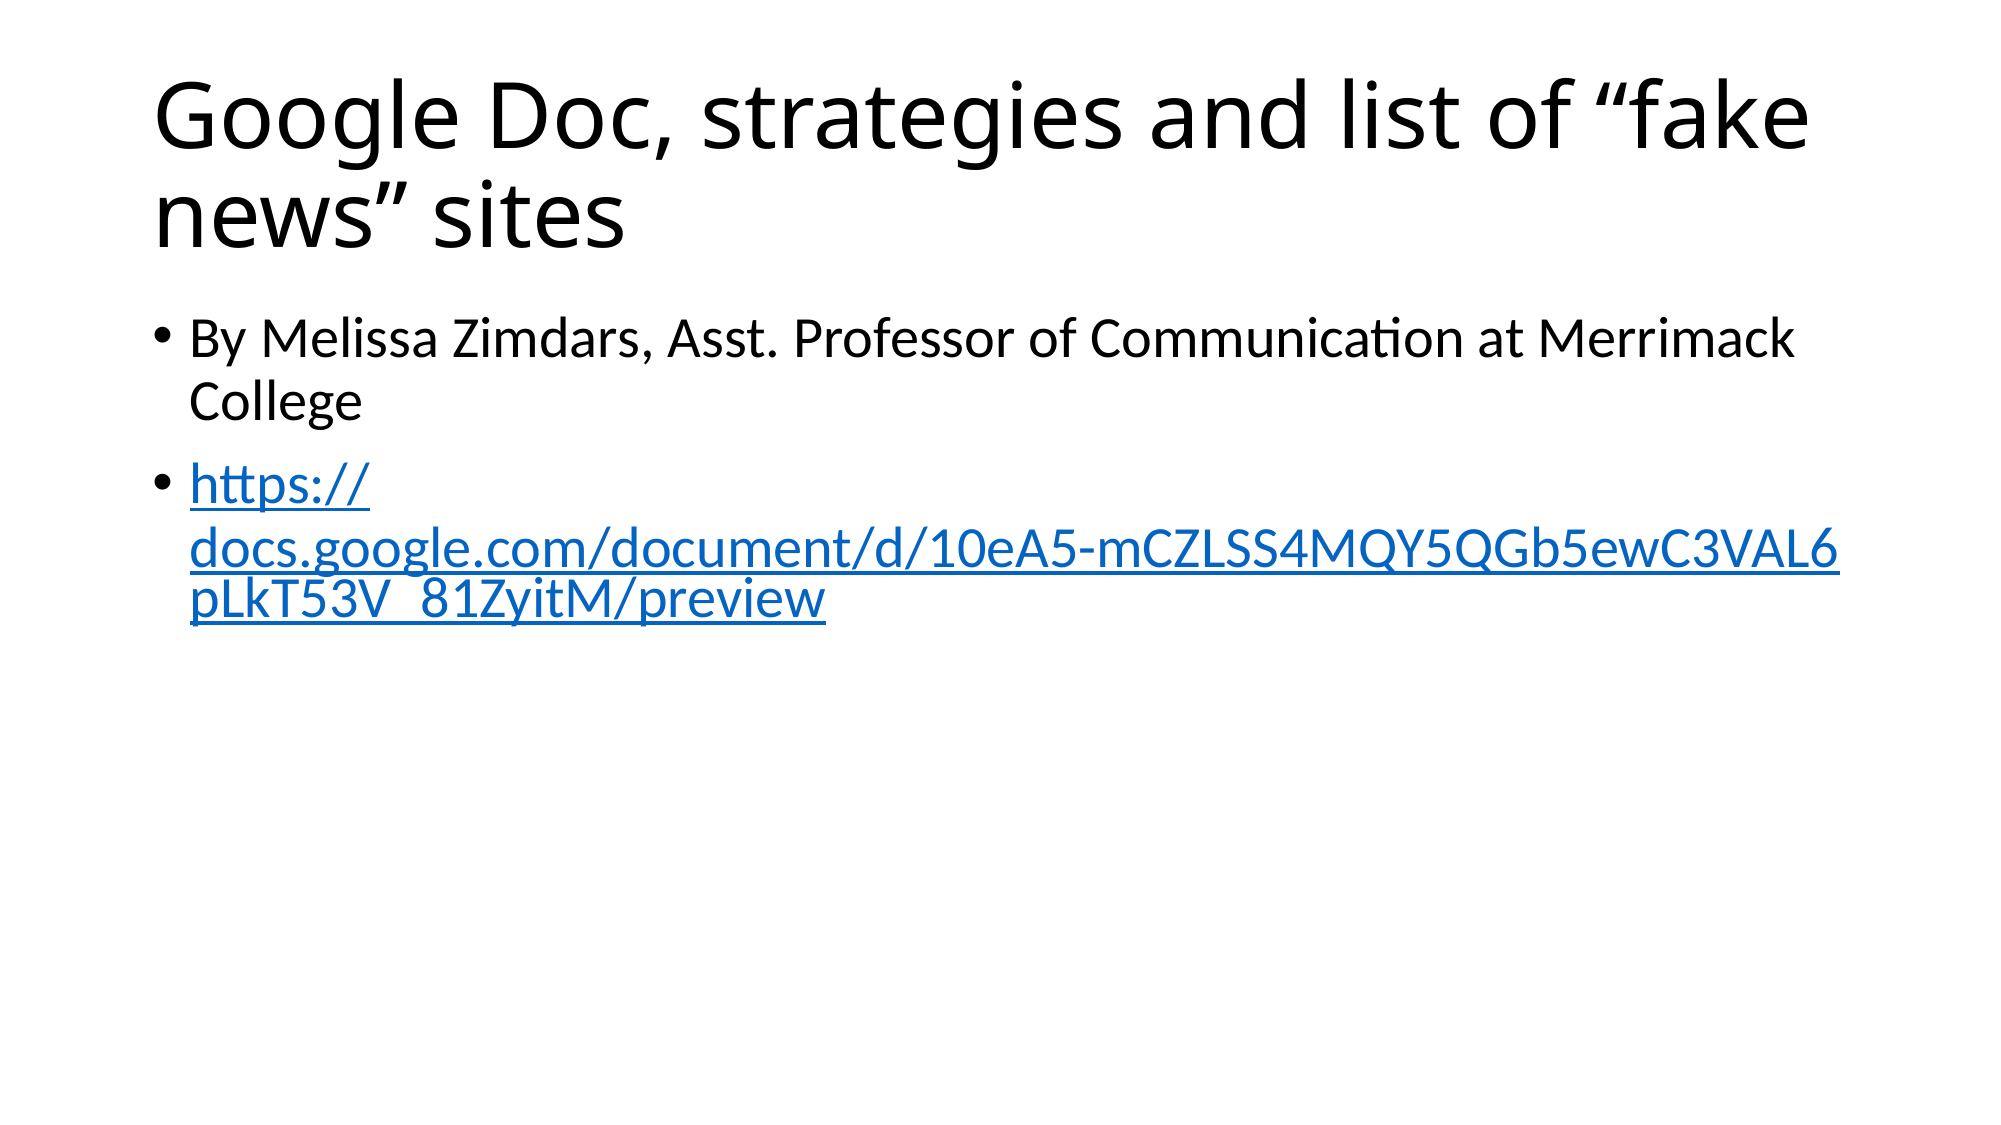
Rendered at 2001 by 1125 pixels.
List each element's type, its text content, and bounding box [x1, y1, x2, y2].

title Google Doc, strategies and list of “fake news” sites [137, 59, 1863, 278]
list By Melissa Zimdars, Asst. Professor of Communication at Merrimack College https://docs.google.com/document/d/10eA5-mCZLSS4MQY5QGb5ewC3VAL6pLkT53V_81ZyitM/preview [137, 299, 1863, 1014]
